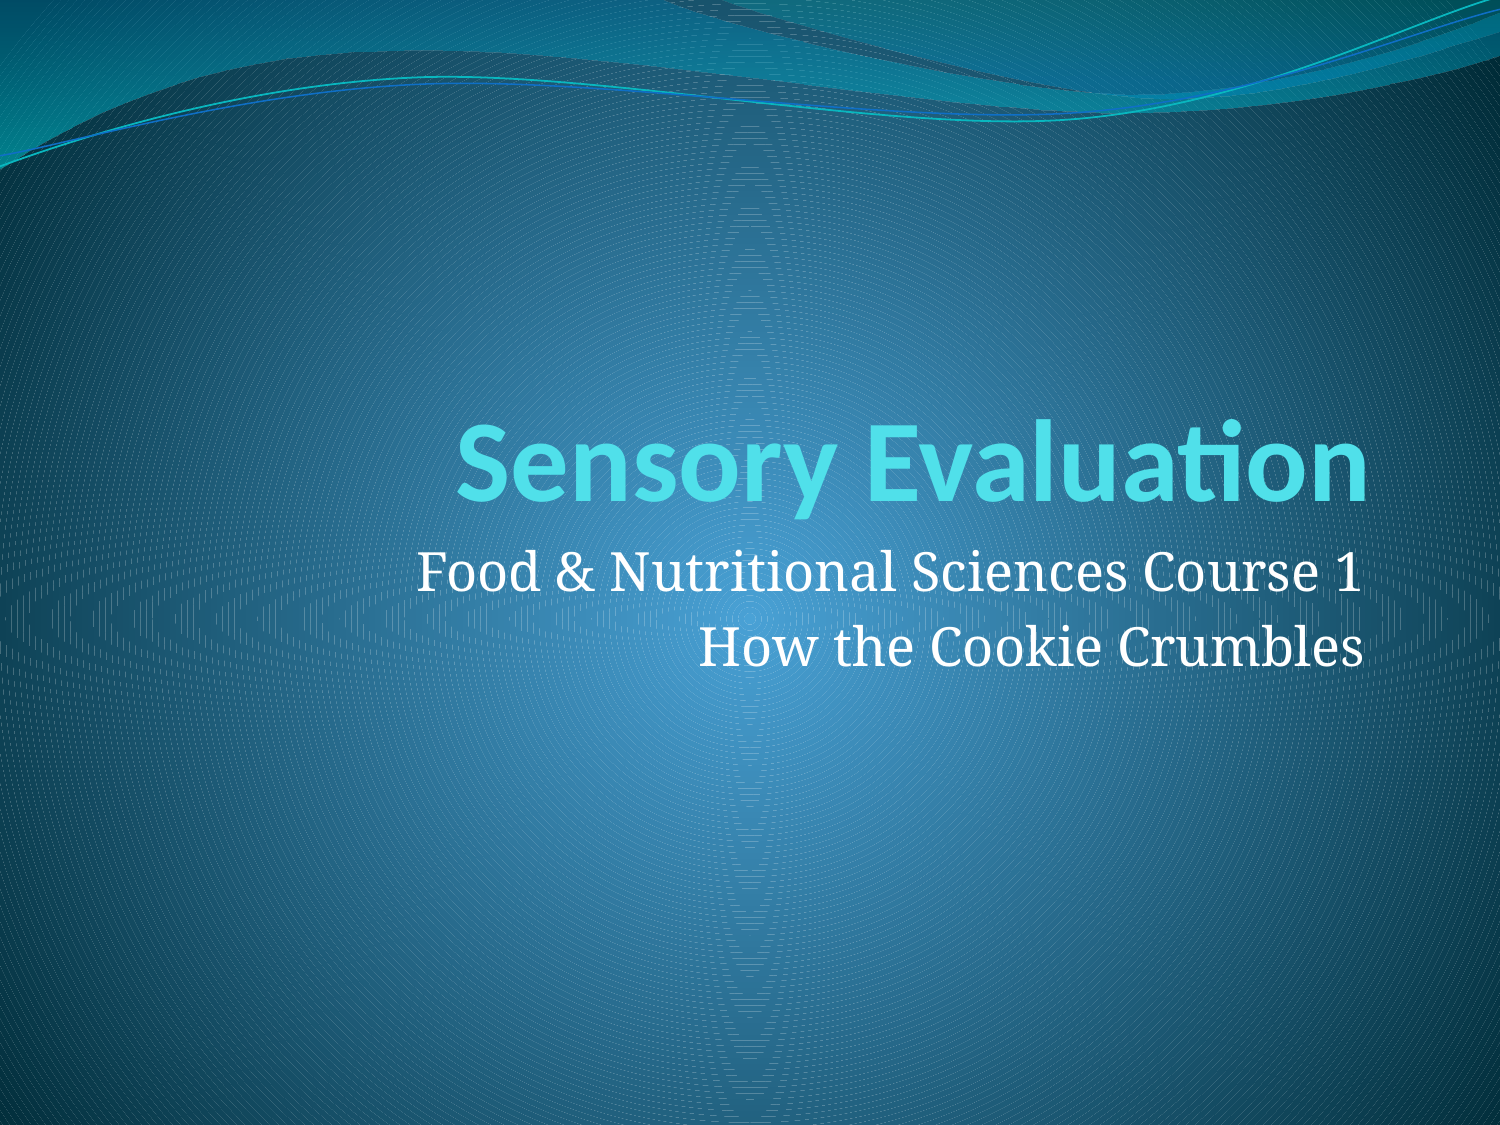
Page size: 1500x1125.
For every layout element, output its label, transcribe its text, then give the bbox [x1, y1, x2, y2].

title Sensory Evaluation [87, 224, 1376, 525]
subtitle Food & Nutritional Sciences Course 1 How the Cookie Crumbles [87, 529, 1376, 818]
